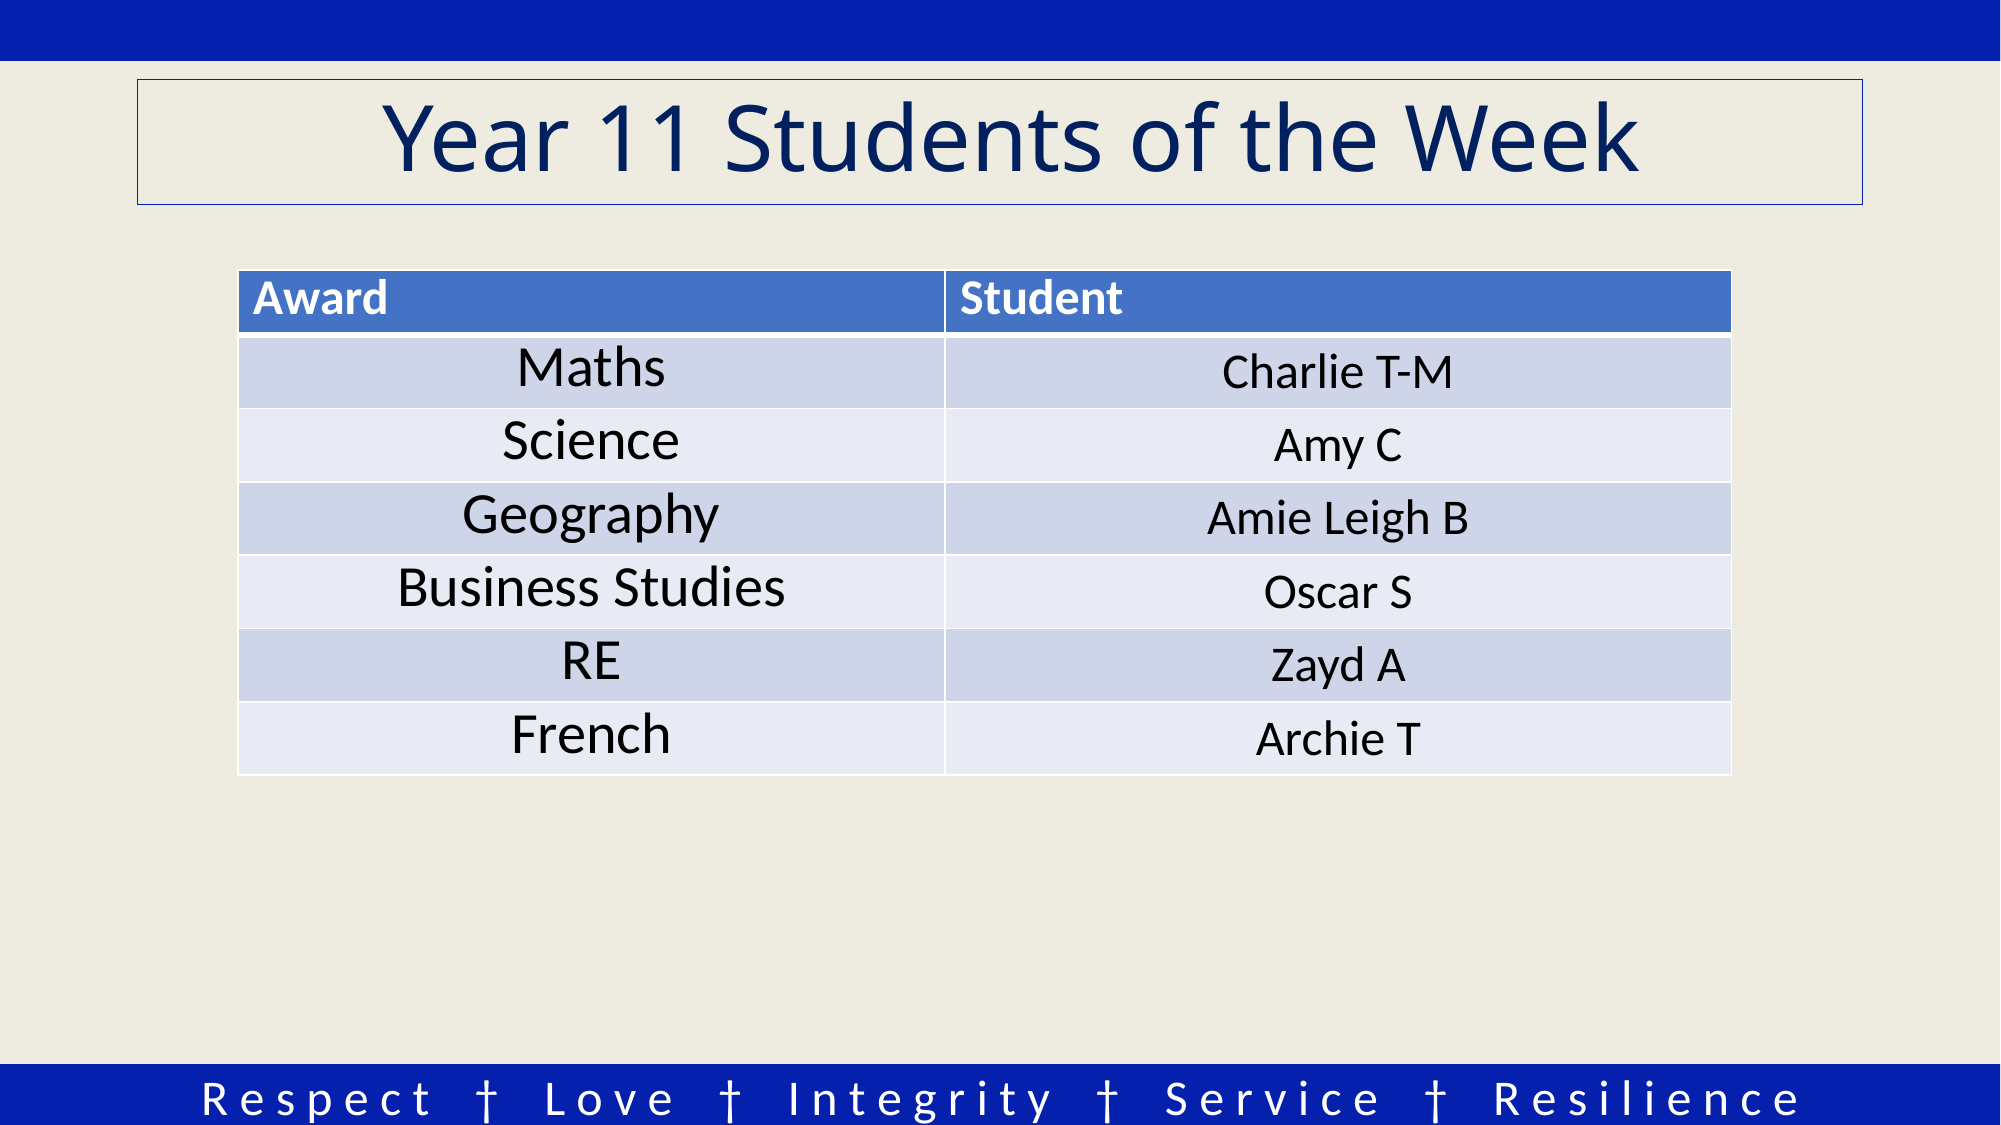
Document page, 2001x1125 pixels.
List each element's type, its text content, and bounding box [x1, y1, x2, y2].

title Year 11 Students of the Week [137, 79, 1863, 205]
table_cell Amy C [946, 409, 1731, 481]
table_cell Oscar S [946, 556, 1731, 628]
list [137, 232, 1863, 1073]
table_cell French [239, 703, 944, 774]
table_cell Geography [239, 483, 944, 554]
table_cell Science [239, 409, 944, 481]
table_cell Zayd A [946, 629, 1731, 701]
table_cell Archie T [946, 703, 1731, 774]
table_cell Business Studies [239, 556, 944, 628]
table_header Award [239, 271, 944, 332]
table_cell Maths [239, 338, 944, 408]
table_cell Charlie T-M [946, 338, 1731, 408]
table_cell RE [239, 629, 944, 701]
table_header Student [946, 271, 1731, 332]
table_cell Amie Leigh B [946, 483, 1731, 554]
